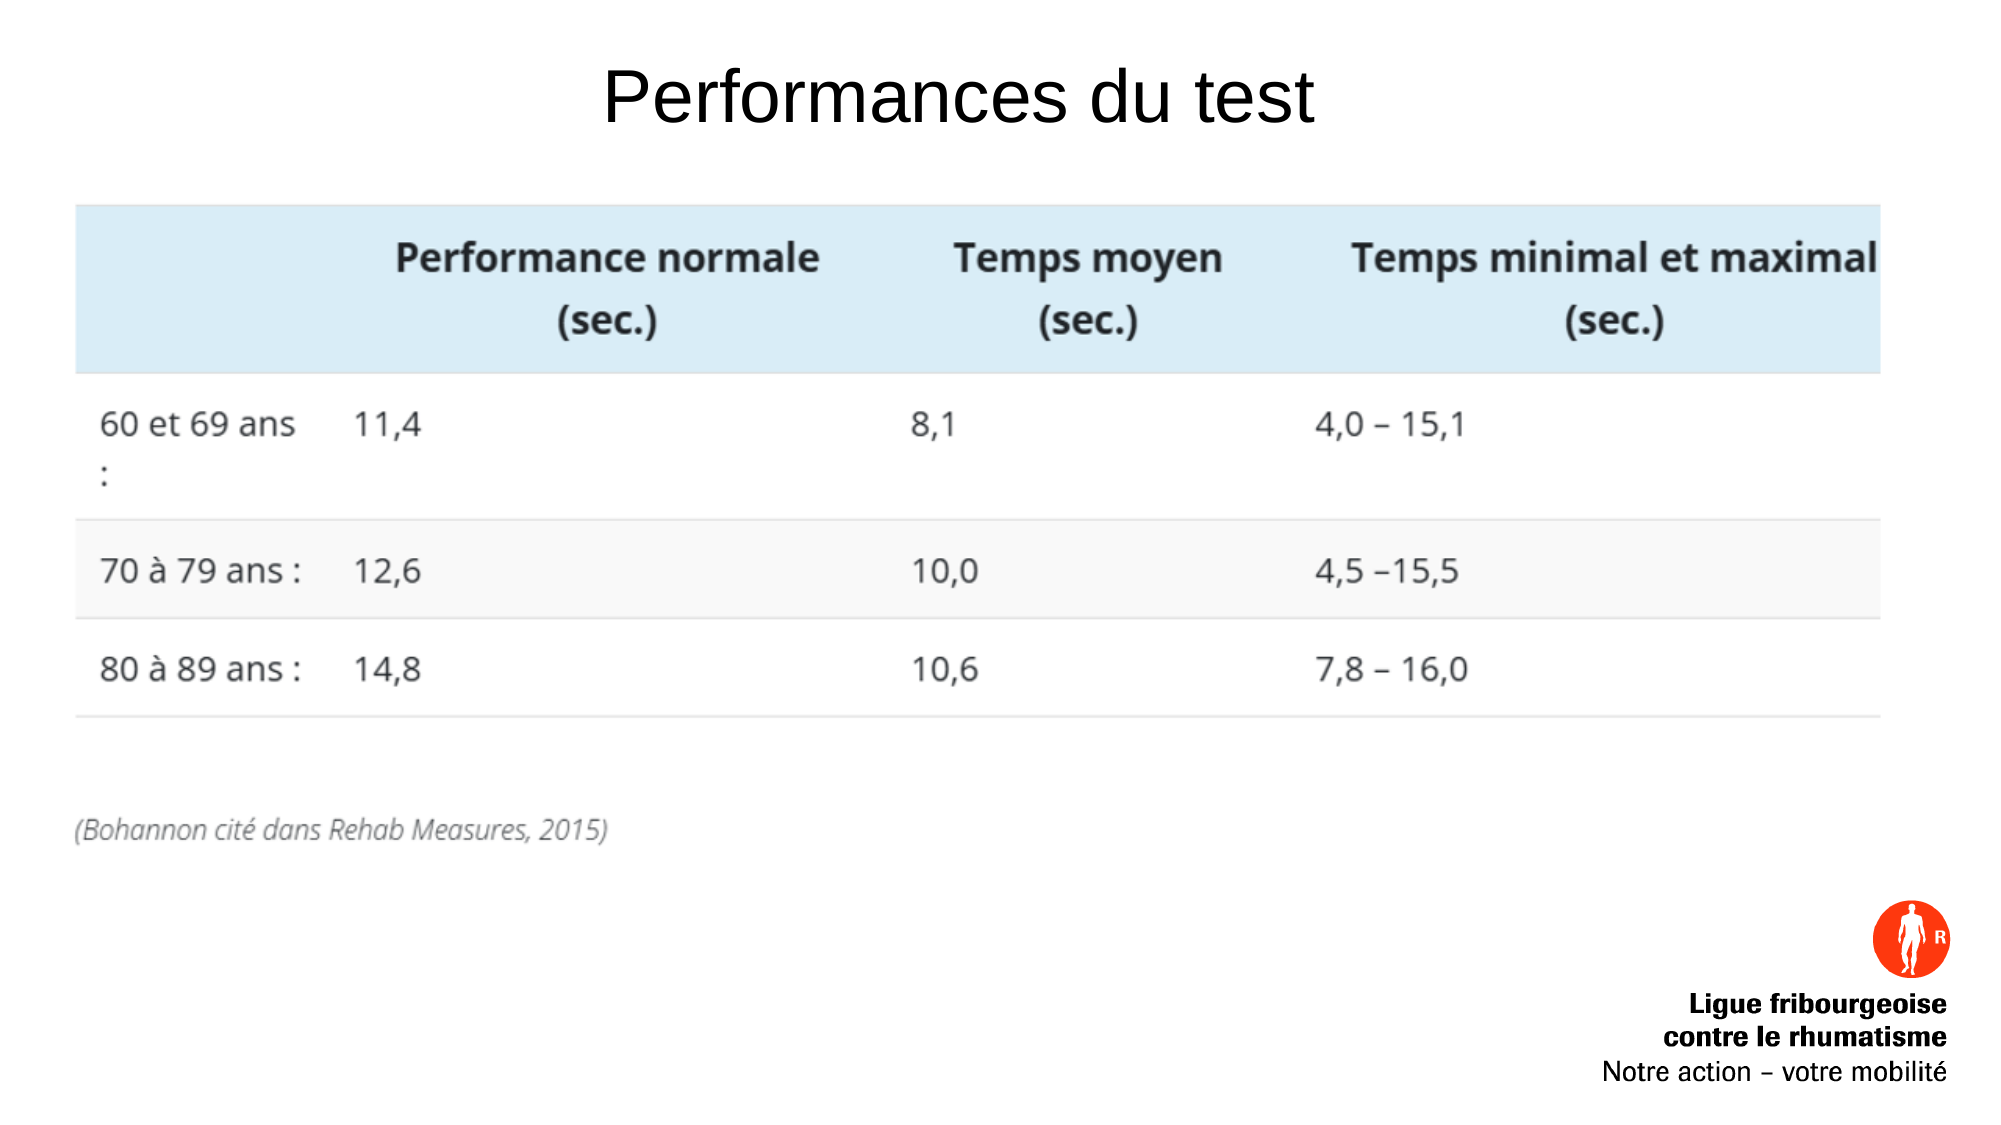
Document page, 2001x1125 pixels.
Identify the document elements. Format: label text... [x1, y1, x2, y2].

title Performances du test [266, 41, 1652, 146]
picture [62, 191, 1978, 1099]
